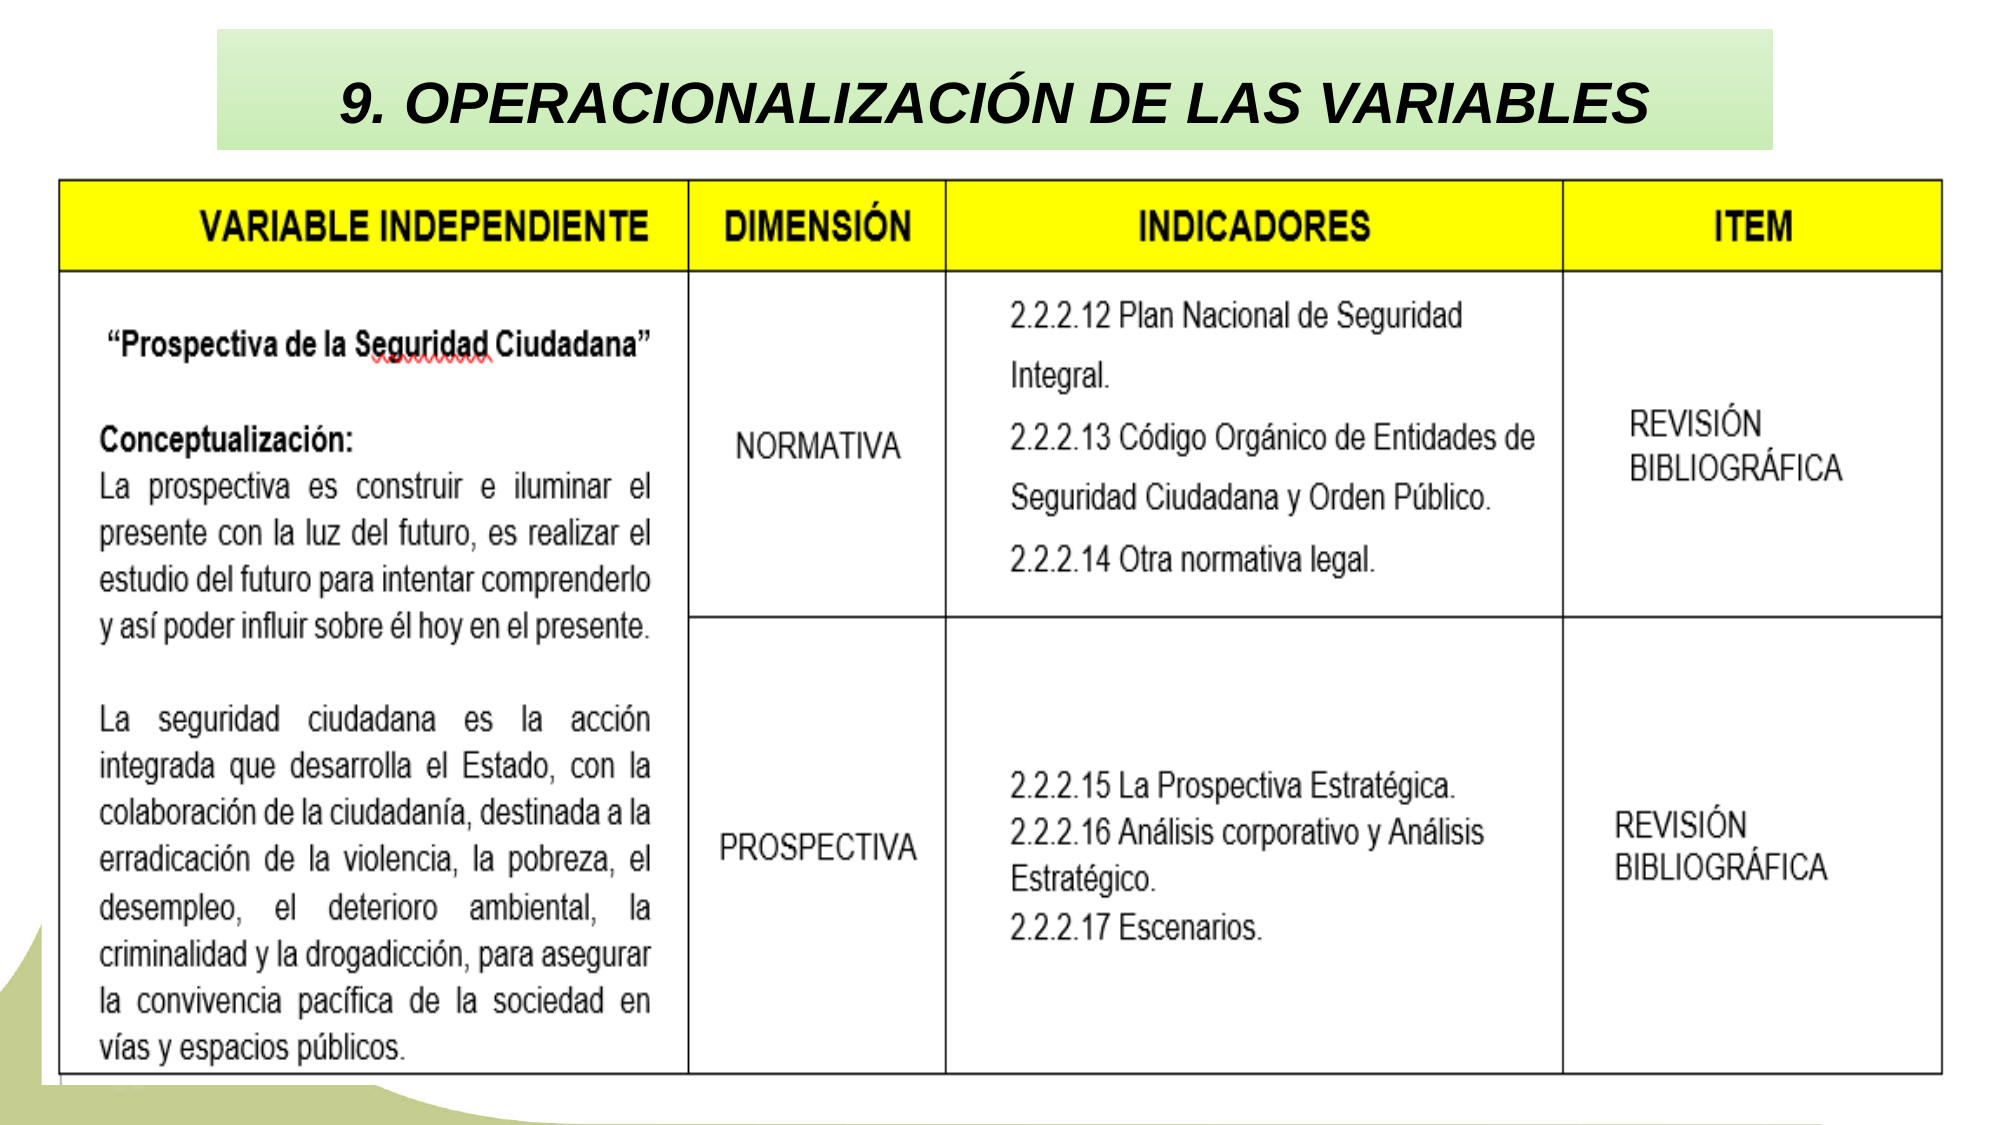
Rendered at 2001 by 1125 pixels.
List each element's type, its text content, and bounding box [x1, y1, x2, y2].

picture [0, 0, 2001, 1125]
text_box 9. OPERACIONALIZACIÓN DE LAS VARIABLES [217, 29, 1773, 151]
